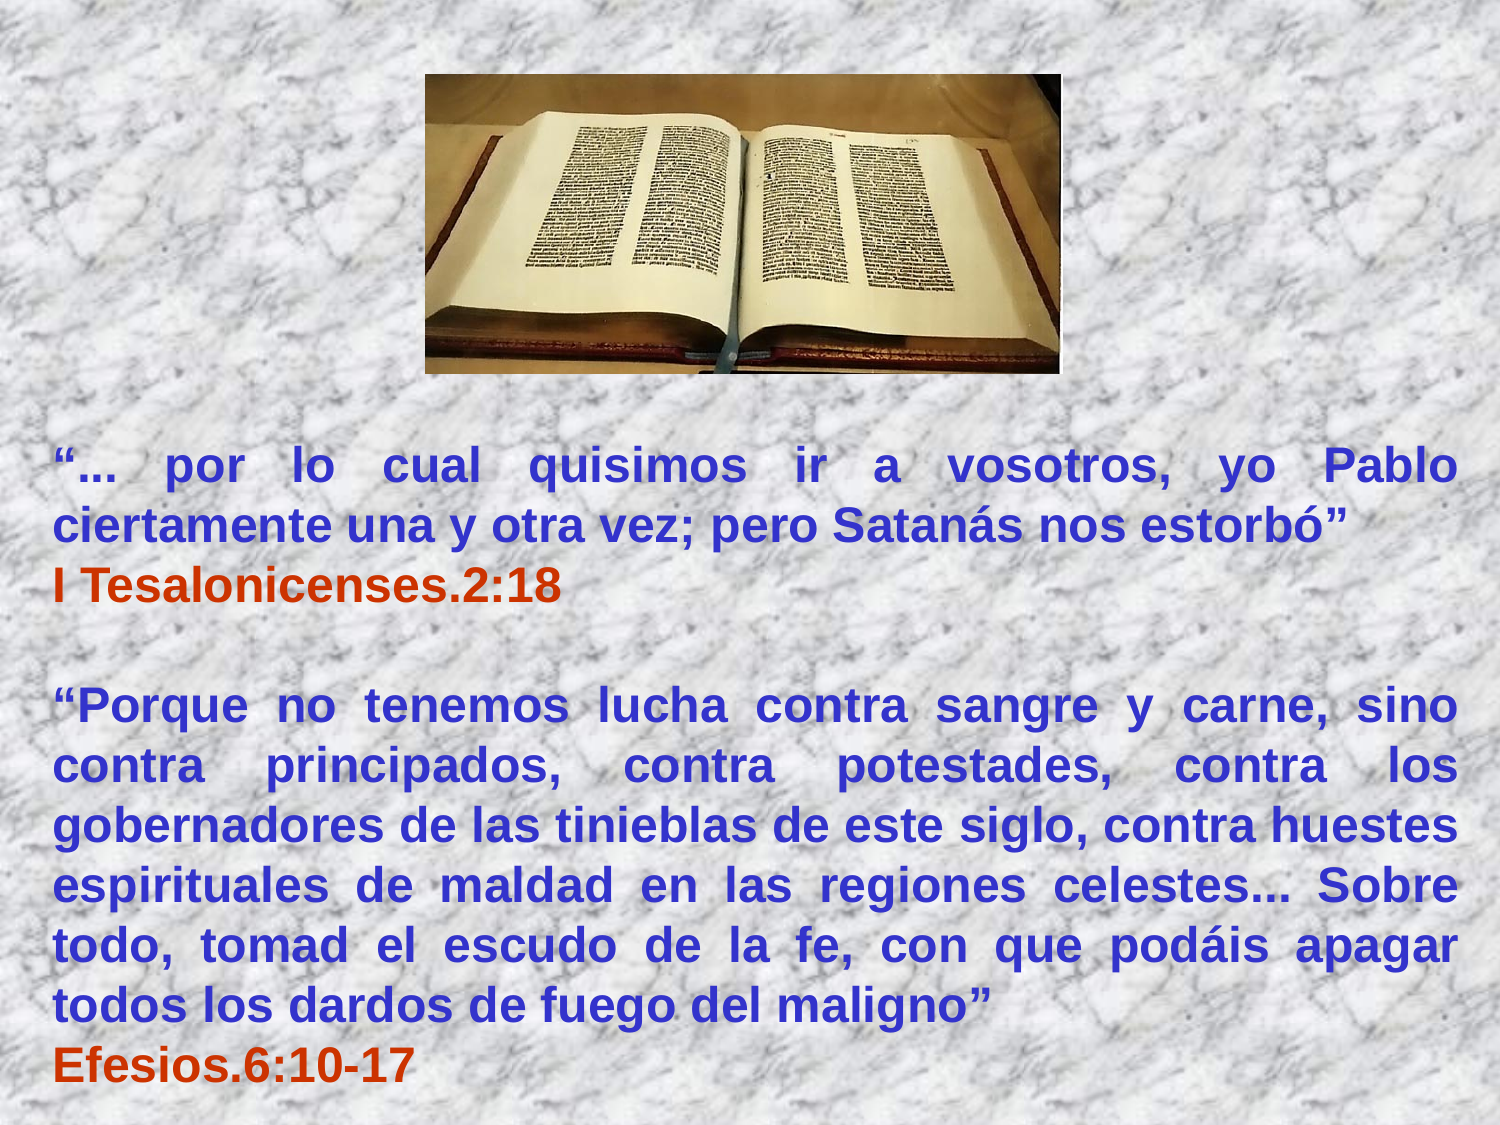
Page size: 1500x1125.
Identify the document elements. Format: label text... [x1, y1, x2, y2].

text_box “... por lo cual quisimos ir a vosotros, yo Pablo ciertamente una y otra vez; pero Satanás nos estorbó” I Tesalonicenses.2:18 “Porque no tenemos lucha contra sangre y carne, sino contra principados, contra potestades, contra los gobernadores de las tinieblas de este siglo, contra huestes espirituales de maldad en las regiones celestes... Sobre todo, tomad el escudo de la fe, con que podáis apagar todos los dardos de fuego del maligno” Efesios.6:10-17 [37, 424, 1475, 1125]
picture [0, 0, 1500, 1125]
